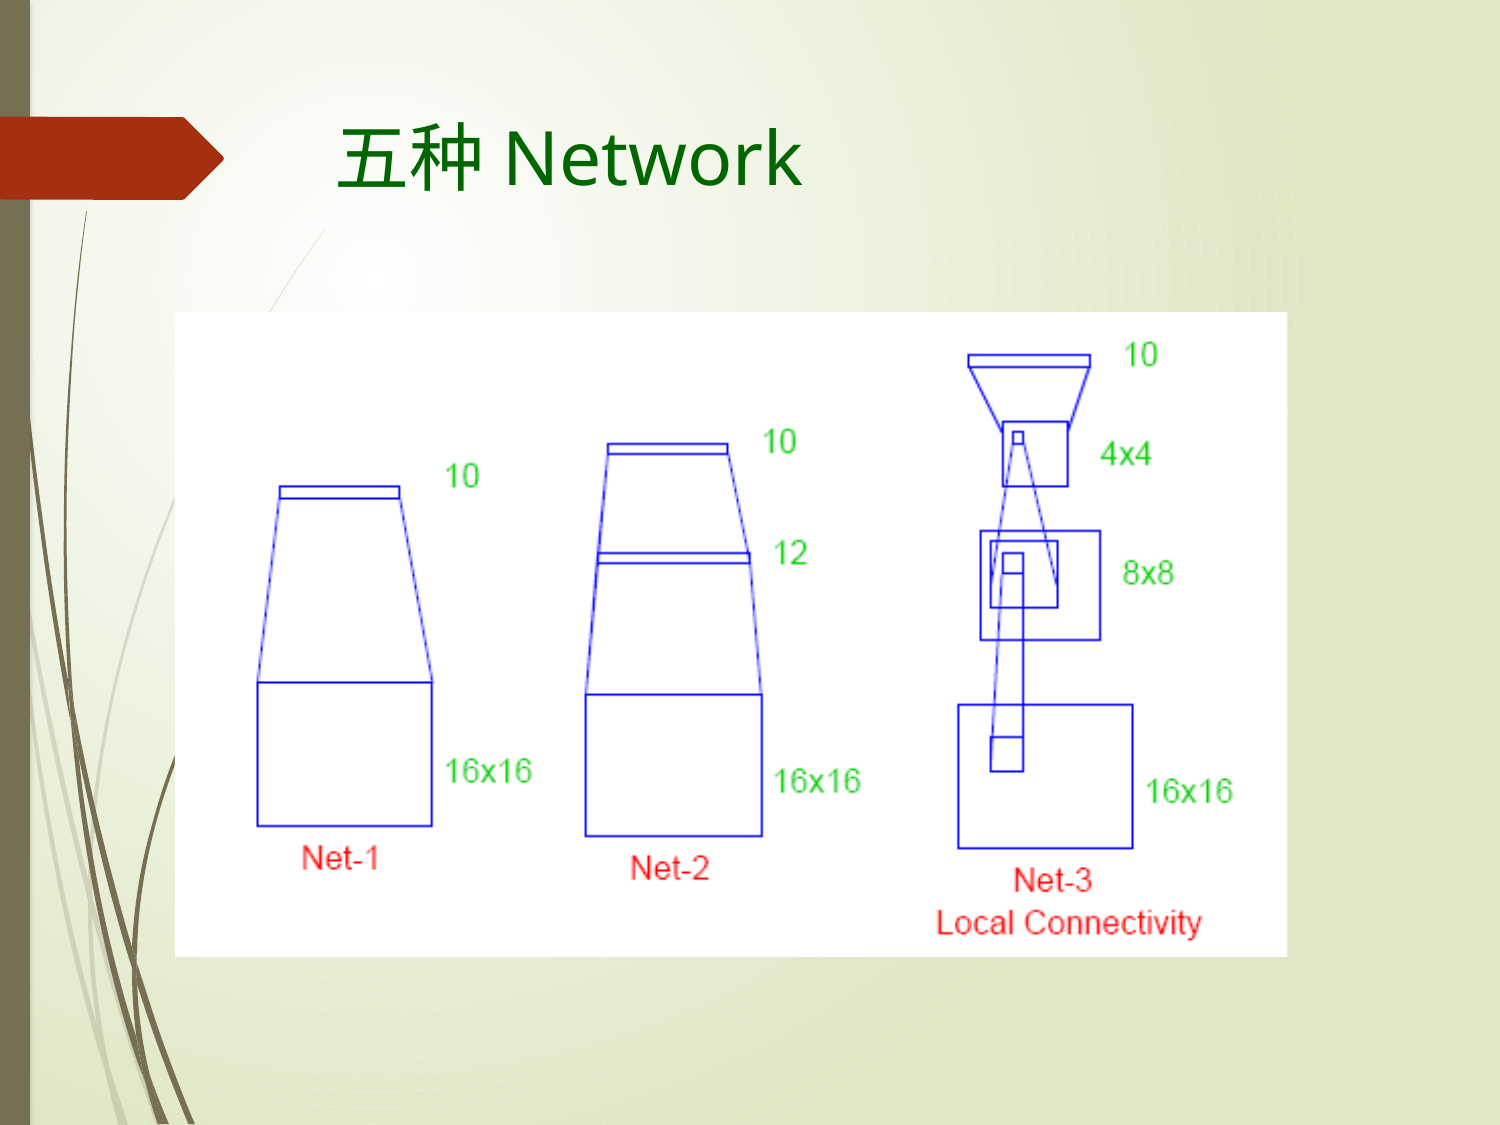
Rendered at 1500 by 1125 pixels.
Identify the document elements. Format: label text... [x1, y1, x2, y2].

picture [174, 312, 1288, 957]
title 五种Network [319, 102, 1400, 313]
